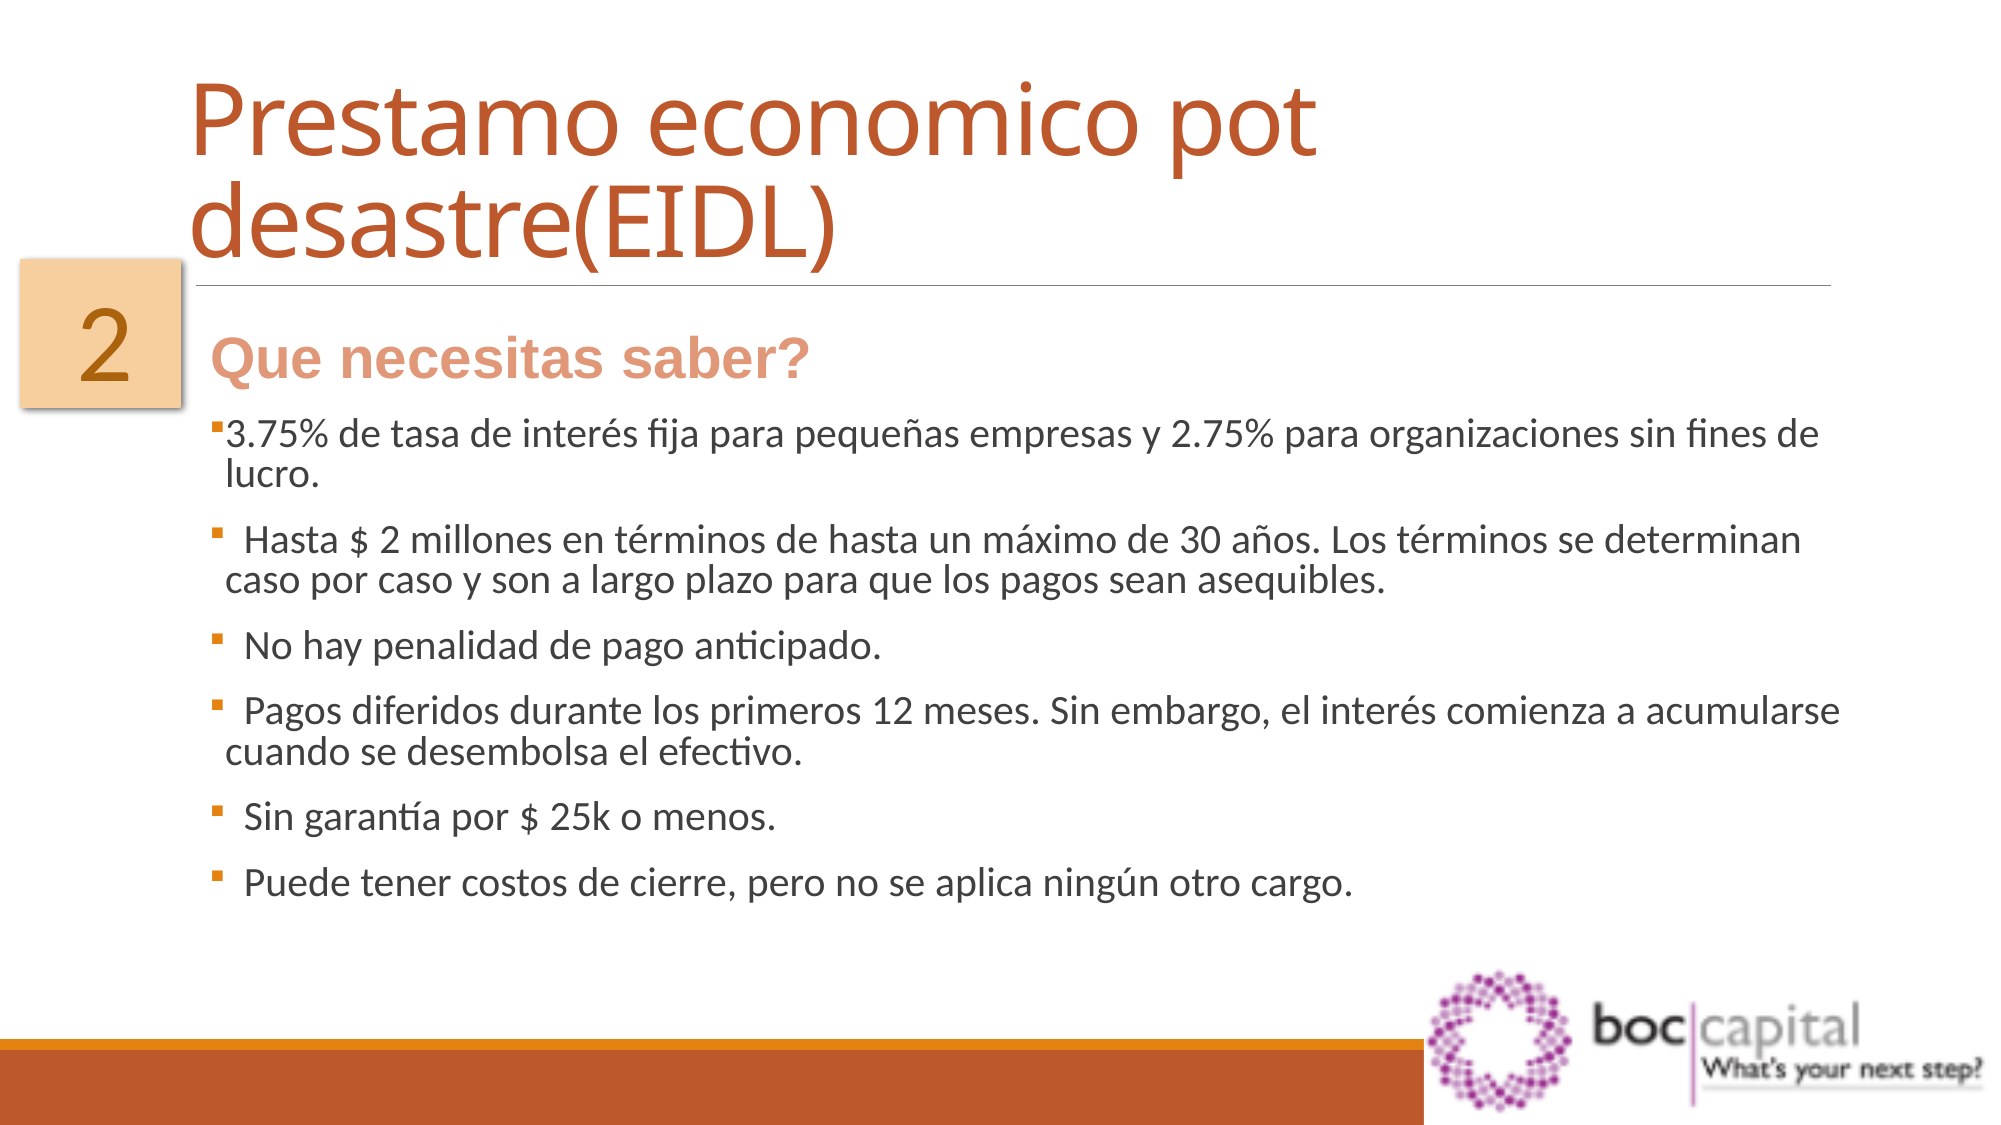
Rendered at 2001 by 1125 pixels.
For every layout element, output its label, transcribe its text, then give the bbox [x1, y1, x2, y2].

list Que necesitas saber? 3.75% de tasa de interés fija para pequeñas empresas y 2.75% para organizaciones sin fines de lucro. Hasta $ 2 millones en términos de hasta un máximo de 30 años. Los términos se determinan caso por caso y son a largo plazo para que los pagos sean asequibles. No hay penalidad de pago anticipado. Pagos diferidos durante los primeros 12 meses. Sin embargo, el interés comienza a acumularse cuando se desembolsa el efectivo. Sin garantía por $ 25k o menos. Puede tener costos de cierre, pero no se aplica ningún otro cargo. [209, 332, 1861, 950]
text_box [20, 259, 180, 407]
text_box 2 [68, 261, 141, 412]
picture [1423, 932, 2000, 1125]
title Prestamo economico pot desastre(EIDL) [179, 46, 1831, 286]
